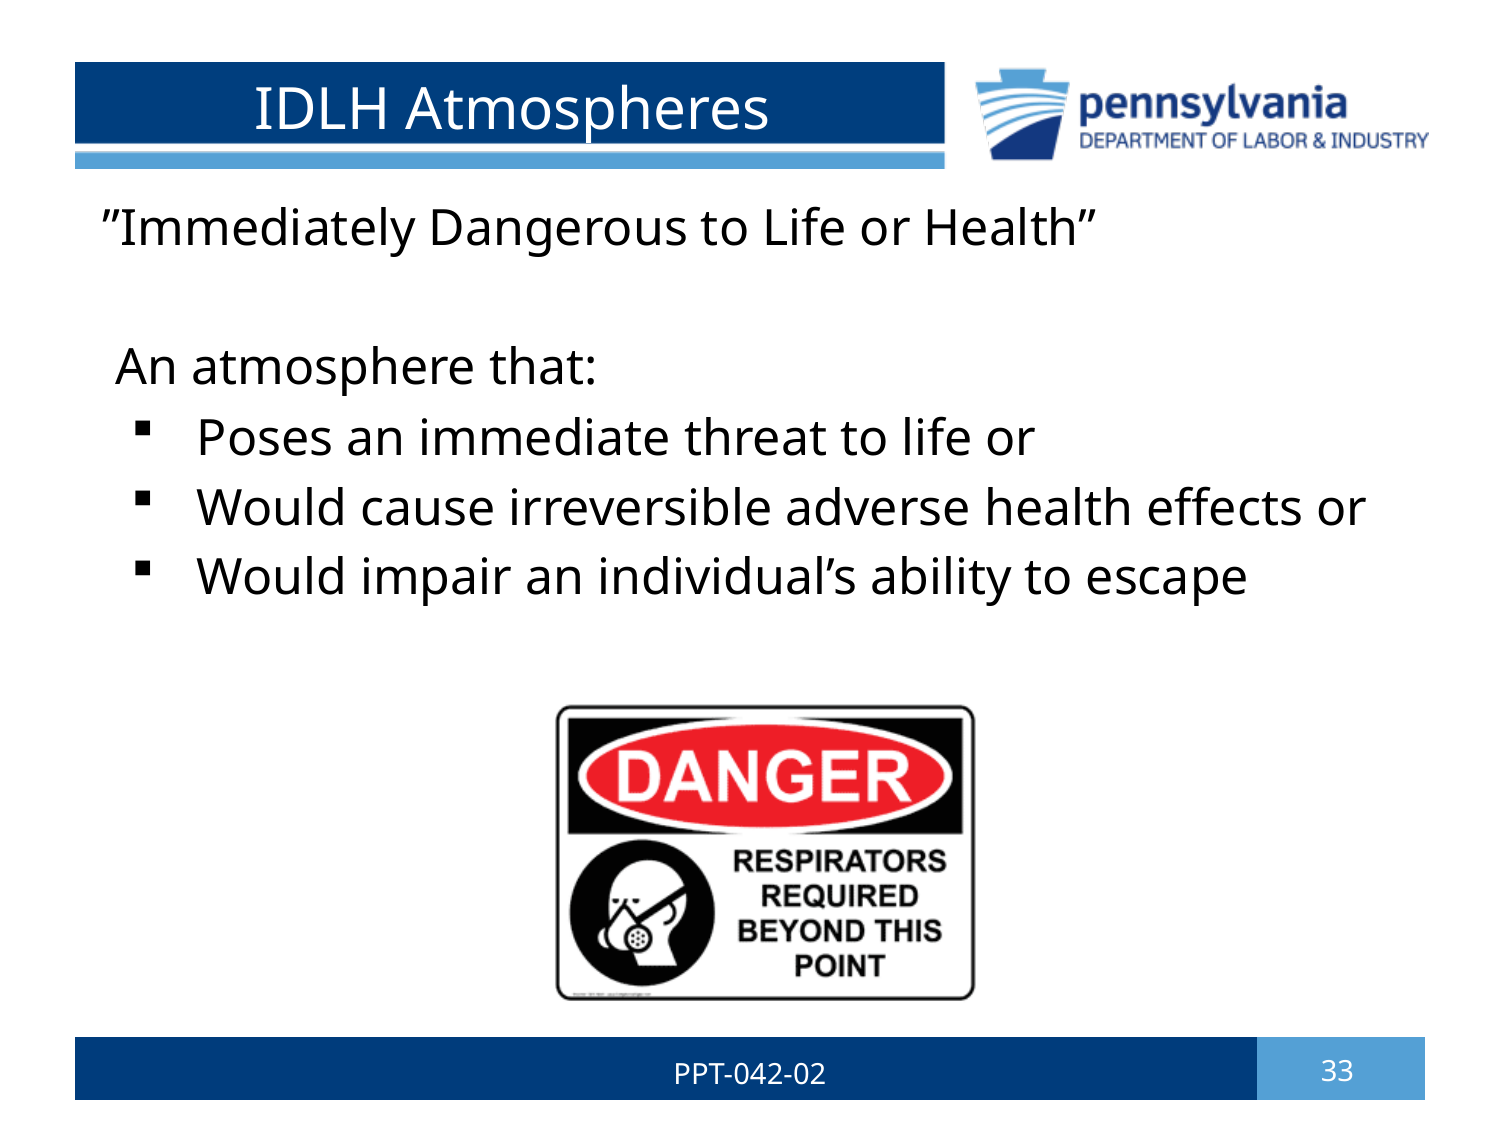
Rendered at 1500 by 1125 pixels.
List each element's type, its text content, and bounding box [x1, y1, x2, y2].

picture [75, 62, 1429, 169]
picture [554, 702, 977, 1010]
footer PPT-042-02 [512, 1042, 988, 1103]
slide_number 33 [1250, 1042, 1425, 1103]
picture [75, 1037, 1425, 1100]
title IDLH Atmospheres [75, 62, 950, 150]
subtitle ”Immediately Dangerous to Life or Health” An atmosphere that: Poses an immediate threat to life or Would cause irreversible adverse health effects or Would impair an individual’s ability to escape [87, 187, 1388, 700]
